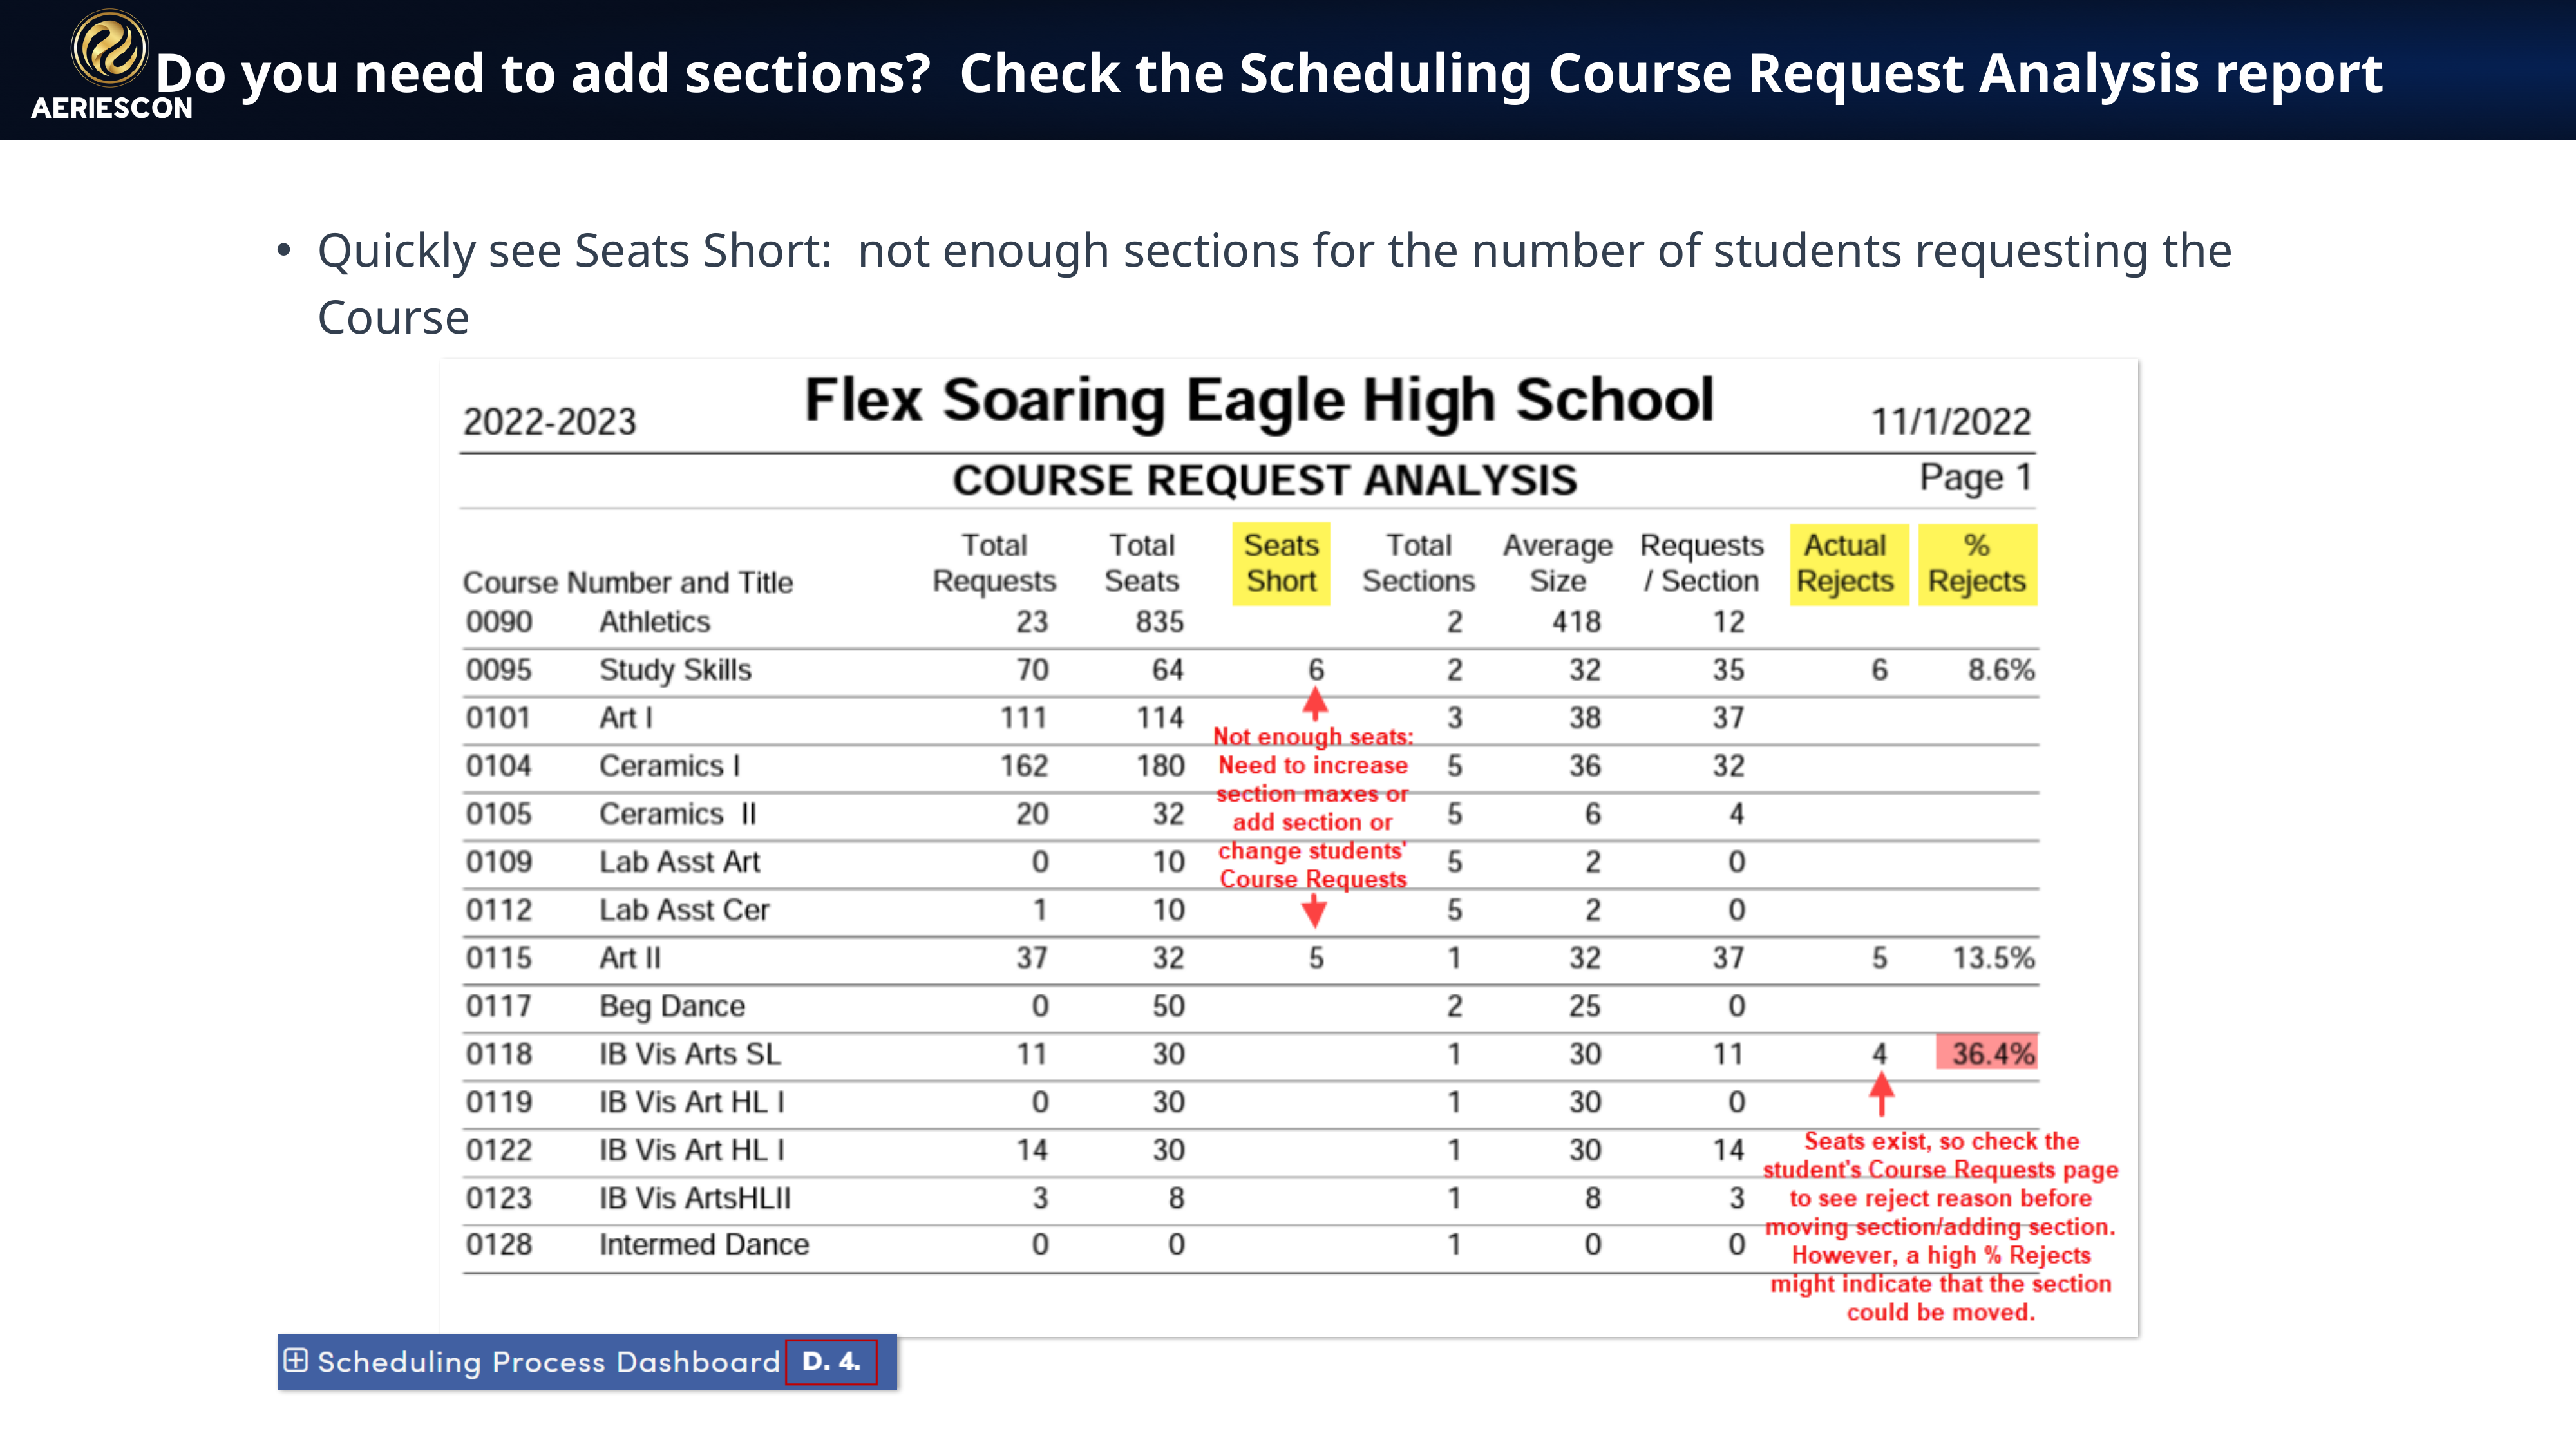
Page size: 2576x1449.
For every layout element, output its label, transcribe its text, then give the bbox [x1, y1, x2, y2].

list Quickly see Seats Short: not enough sections for the number of students requesting the Course [267, 205, 2301, 349]
picture [278, 359, 2138, 1390]
picture [0, 0, 2576, 140]
